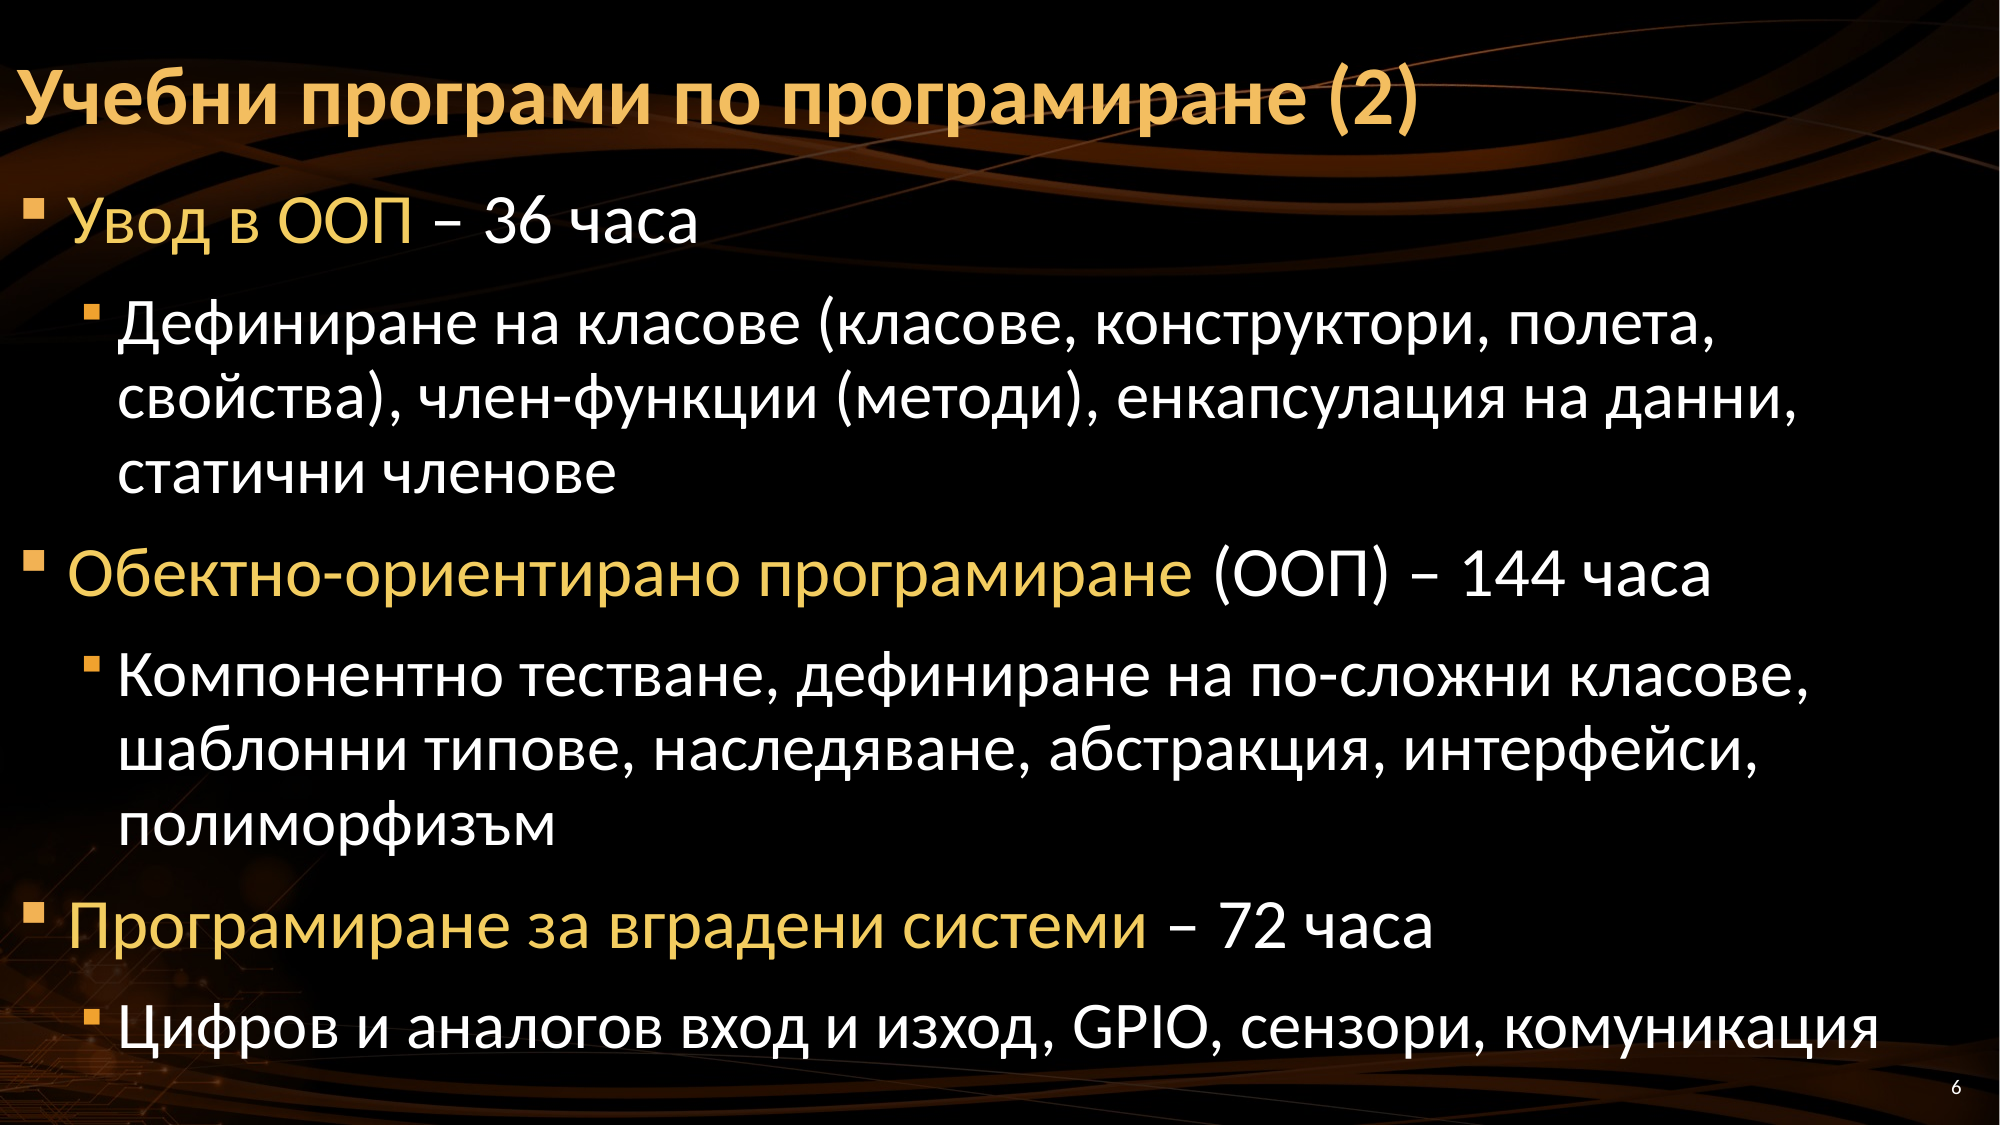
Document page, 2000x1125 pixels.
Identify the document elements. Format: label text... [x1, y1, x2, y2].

list Увод в ООП – 36 часа Дефиниране на класове (класове, конструктори, полета, свойства), член-функции (методи), енкапсулация на данни, статични членове Обектно-ориентирано програмиране (ООП) – 144 часа Компонентно тестване, дефиниране на по-сложни класове, шаблонни типове, наследяване, абстракция, интерфейси, полиморфизъм Програмиране за вградени системи – 72 часа Цифров и аналогов вход и изход, GPIO, сензори, комуникация [0, 174, 1937, 1089]
text_box 6 [1897, 1070, 1968, 1103]
title Учебни програми по програмиране (2) [0, 6, 1572, 174]
picture [0, 0, 2000, 1125]
